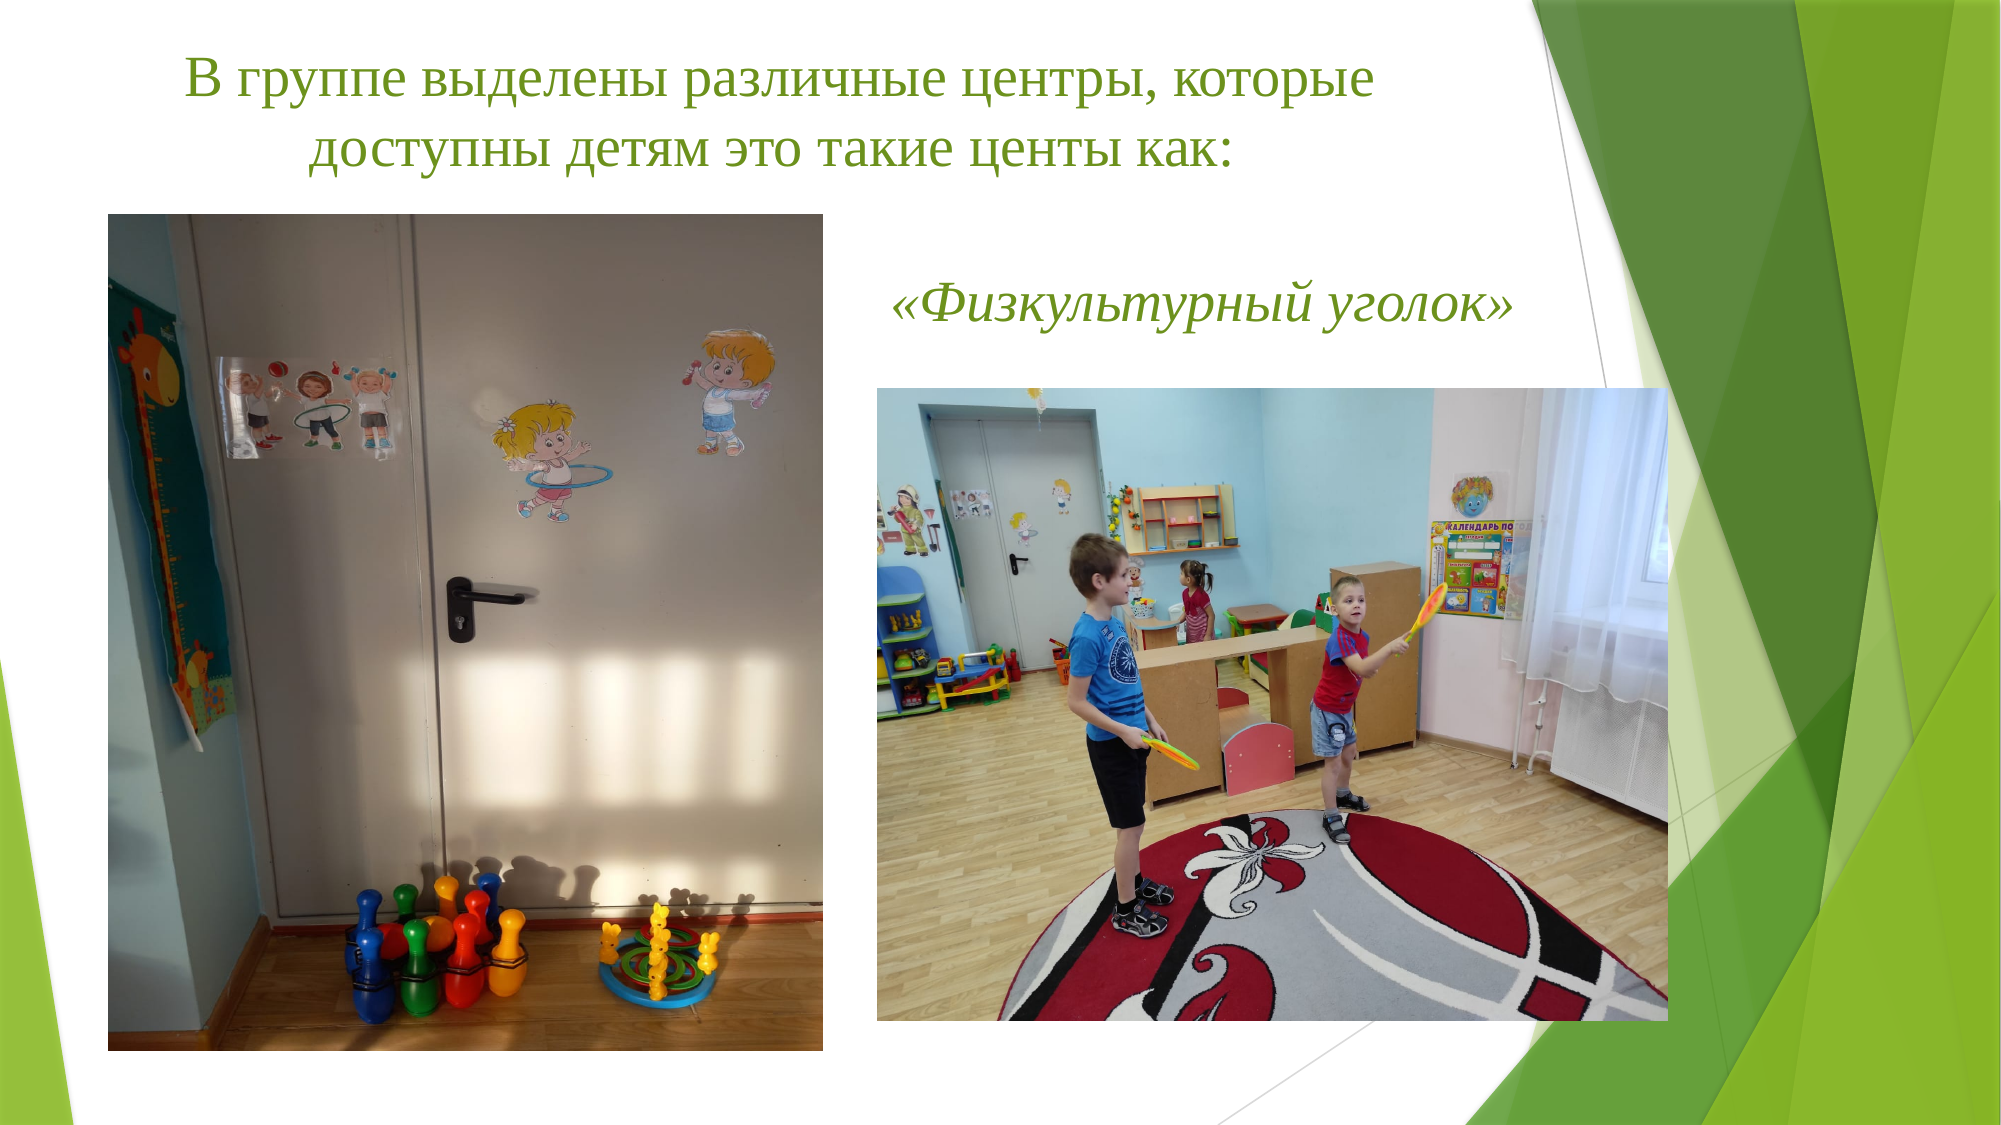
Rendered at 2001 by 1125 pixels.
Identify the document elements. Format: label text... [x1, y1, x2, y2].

title В группе выделены различные центры, которые доступны детям это такие центы как: [74, 0, 1485, 186]
picture [108, 214, 824, 1051]
list «Физкультурный уголок» [829, 256, 1909, 398]
picture [877, 387, 1668, 1021]
